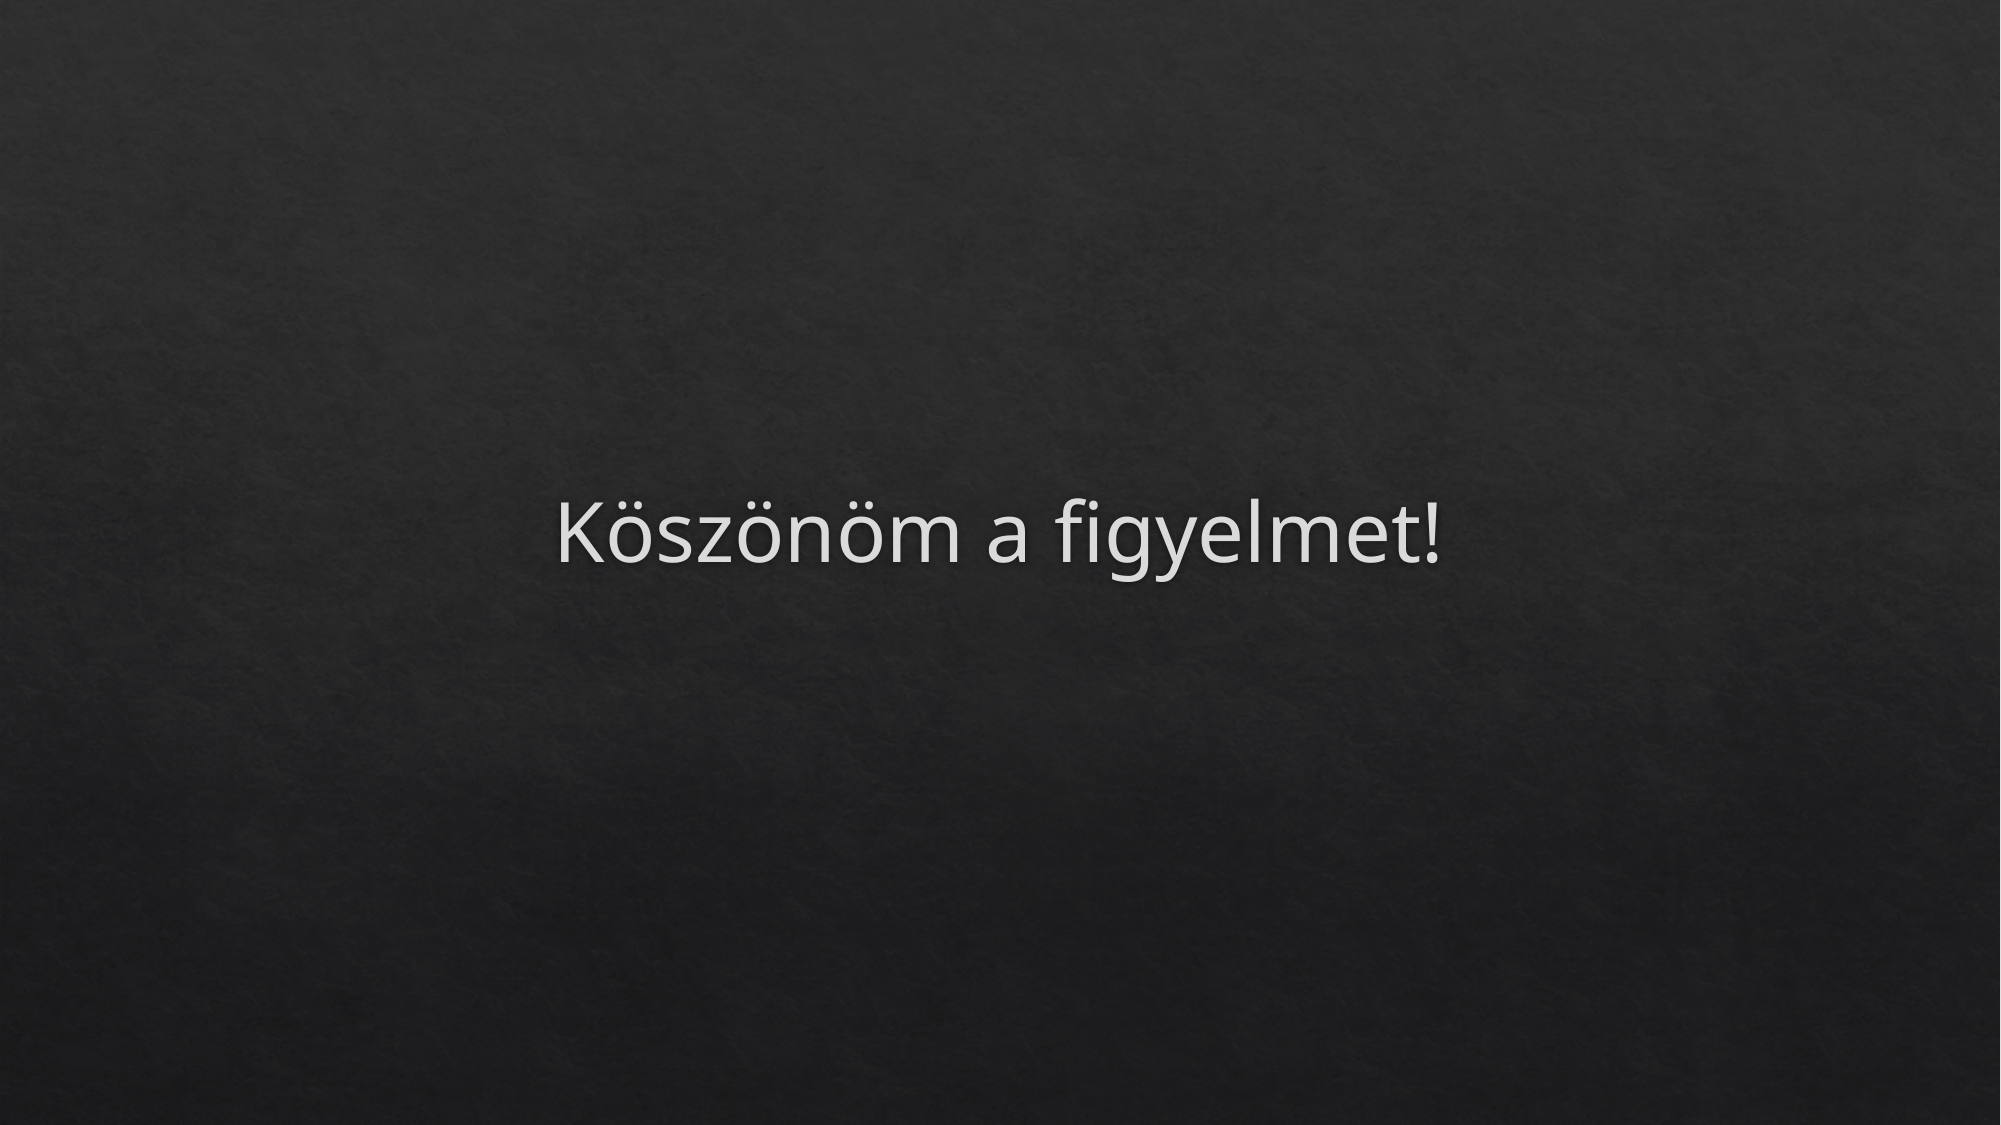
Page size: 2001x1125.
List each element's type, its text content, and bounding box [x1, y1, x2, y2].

title Köszönöm a figyelmet! [149, 449, 1849, 609]
